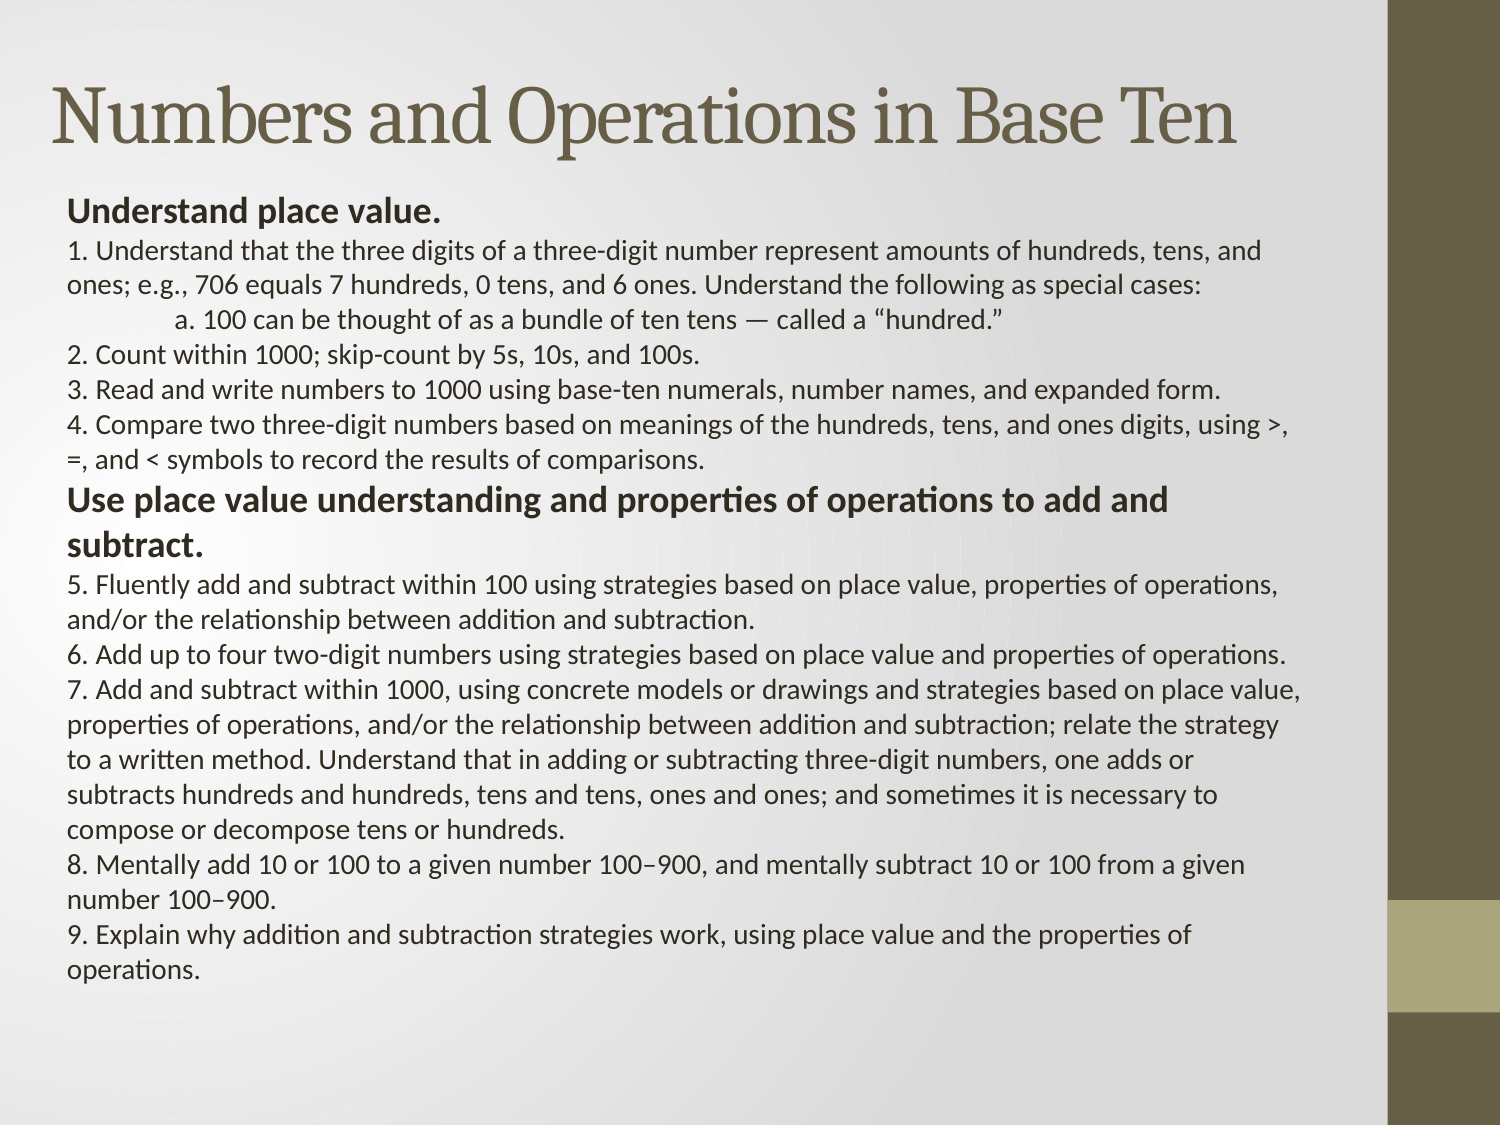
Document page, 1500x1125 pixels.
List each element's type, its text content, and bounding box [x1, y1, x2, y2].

title Numbers and Operations in Base Ten [35, 45, 1350, 175]
text_box Understand place value. 1. Understand that the three digits of a three-digit number represent amounts of hundreds, tens, and ones; e.g., 706 equals 7 hundreds, 0 tens, and 6 ones. Understand the following as special cases: a. 100 can be thought of as a bundle of ten tens — called a “hundred.” 2. Count within 1000; skip-count by 5s, 10s, and 100s. 3. Read and write numbers to 1000 using base-ten numerals, number names, and expanded form. 4. Compare two three-digit numbers based on meanings of the hundreds, tens, and ones digits, using >, =, and < symbols to record the results of comparisons. Use place value understanding and properties of operations to add and subtract. 5. Fluently add and subtract within 100 using strategies based on place value, properties of operations, and/or the relationship between addition and subtraction. 6. Add up to four two-digit numbers using strategies based on place value and properties of operations. 7. Add and subtract within 1000, using concrete models or drawings and strategies based on place value, properties of operations, and/or the relationship between addition and subtraction; relate the strategy to a written method. Understand that in adding or subtracting three-digit numbers, one adds or subtracts hundreds and hundreds, tens and tens, ones and ones; and sometimes it is necessary to compose or decompose tens or hundreds. 8. Mentally add 10 or 100 to a given number 100–900, and mentally subtract 10 or 100 from a given number 100–900. 9. Explain why addition and subtraction strategies work, using place value and the properties of operations. [52, 178, 1325, 993]
